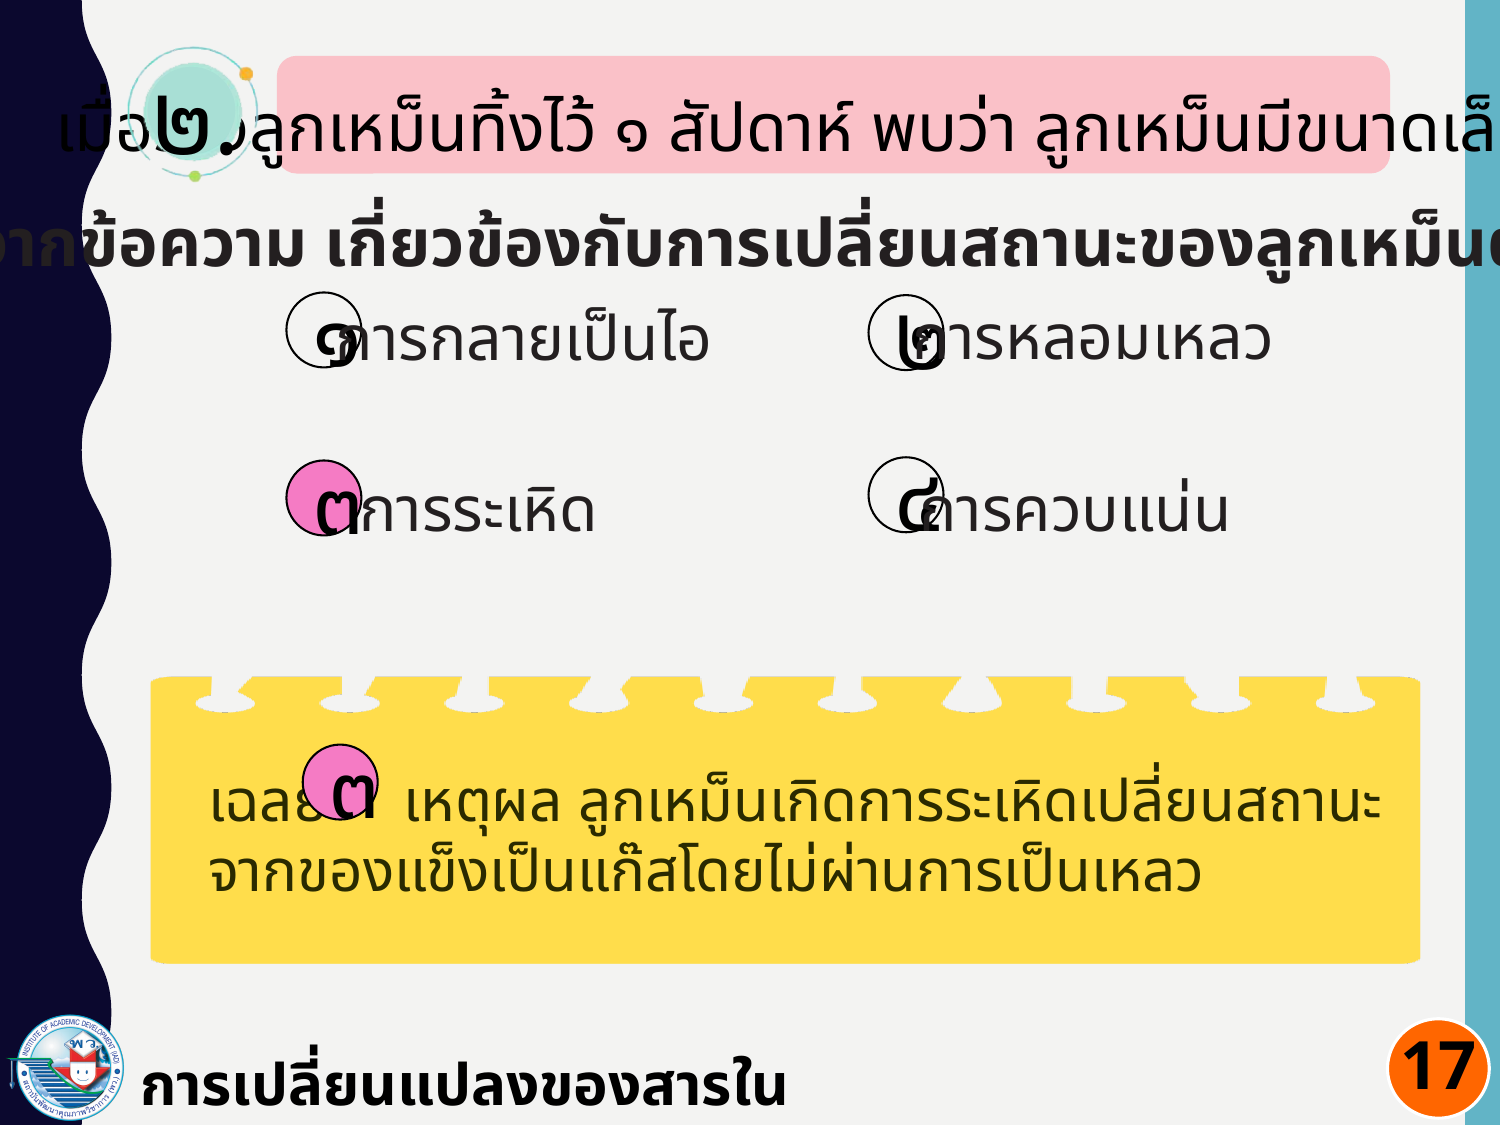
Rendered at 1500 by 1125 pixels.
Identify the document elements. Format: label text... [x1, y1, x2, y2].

text_box ๔ [867, 456, 925, 534]
text_box การกลายเป็นไอ [320, 290, 729, 381]
text_box การระเหิด [344, 461, 614, 552]
text_box การควบแน่น [904, 461, 1247, 551]
picture [5, 1013, 125, 1122]
text_box การหลอมเหลว [897, 289, 1289, 380]
text_box เมื่อวางลูกเหม็นทิ้งไว้ ๑ สัปดาห์ พบว่า ลูกเหม็นมีขนาดเล็กลง [266, 77, 1500, 173]
text_box ๑ [285, 291, 320, 369]
text_box ๒ [867, 295, 897, 371]
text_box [121, 37, 266, 184]
text_box จากข้อความ เกี่ยวข้องกับการเปลี่ยนสถานะของลูกเหม็นตามข้อใด [0, 192, 1500, 288]
text_box ๓ [285, 459, 344, 537]
text_box [275, 54, 1392, 77]
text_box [80, 654, 1500, 989]
text_box เมื่อวางลูกเหม็นทิ้งไว้ ๑ สัปดาห์ พบว่า ลูกเหม็นมีขนาดเล็กลง [40, 77, 121, 173]
